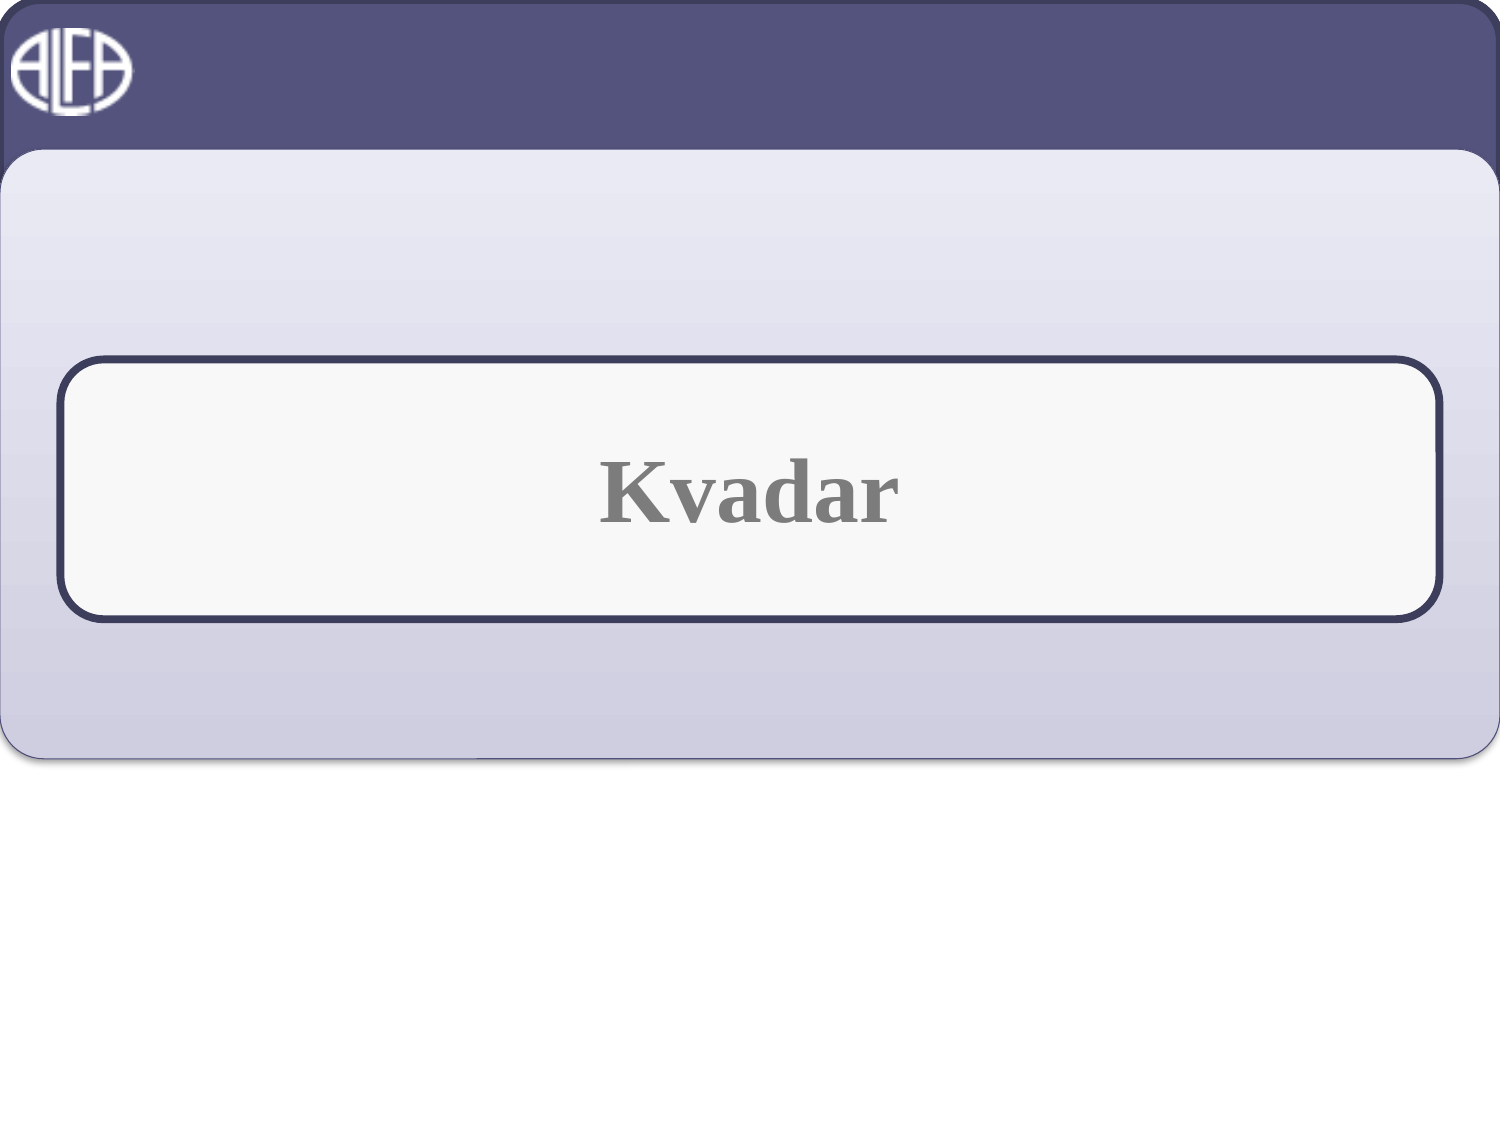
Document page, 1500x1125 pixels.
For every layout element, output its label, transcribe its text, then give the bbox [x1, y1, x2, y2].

picture [11, 28, 135, 116]
title Kvadar [60, 354, 1440, 617]
